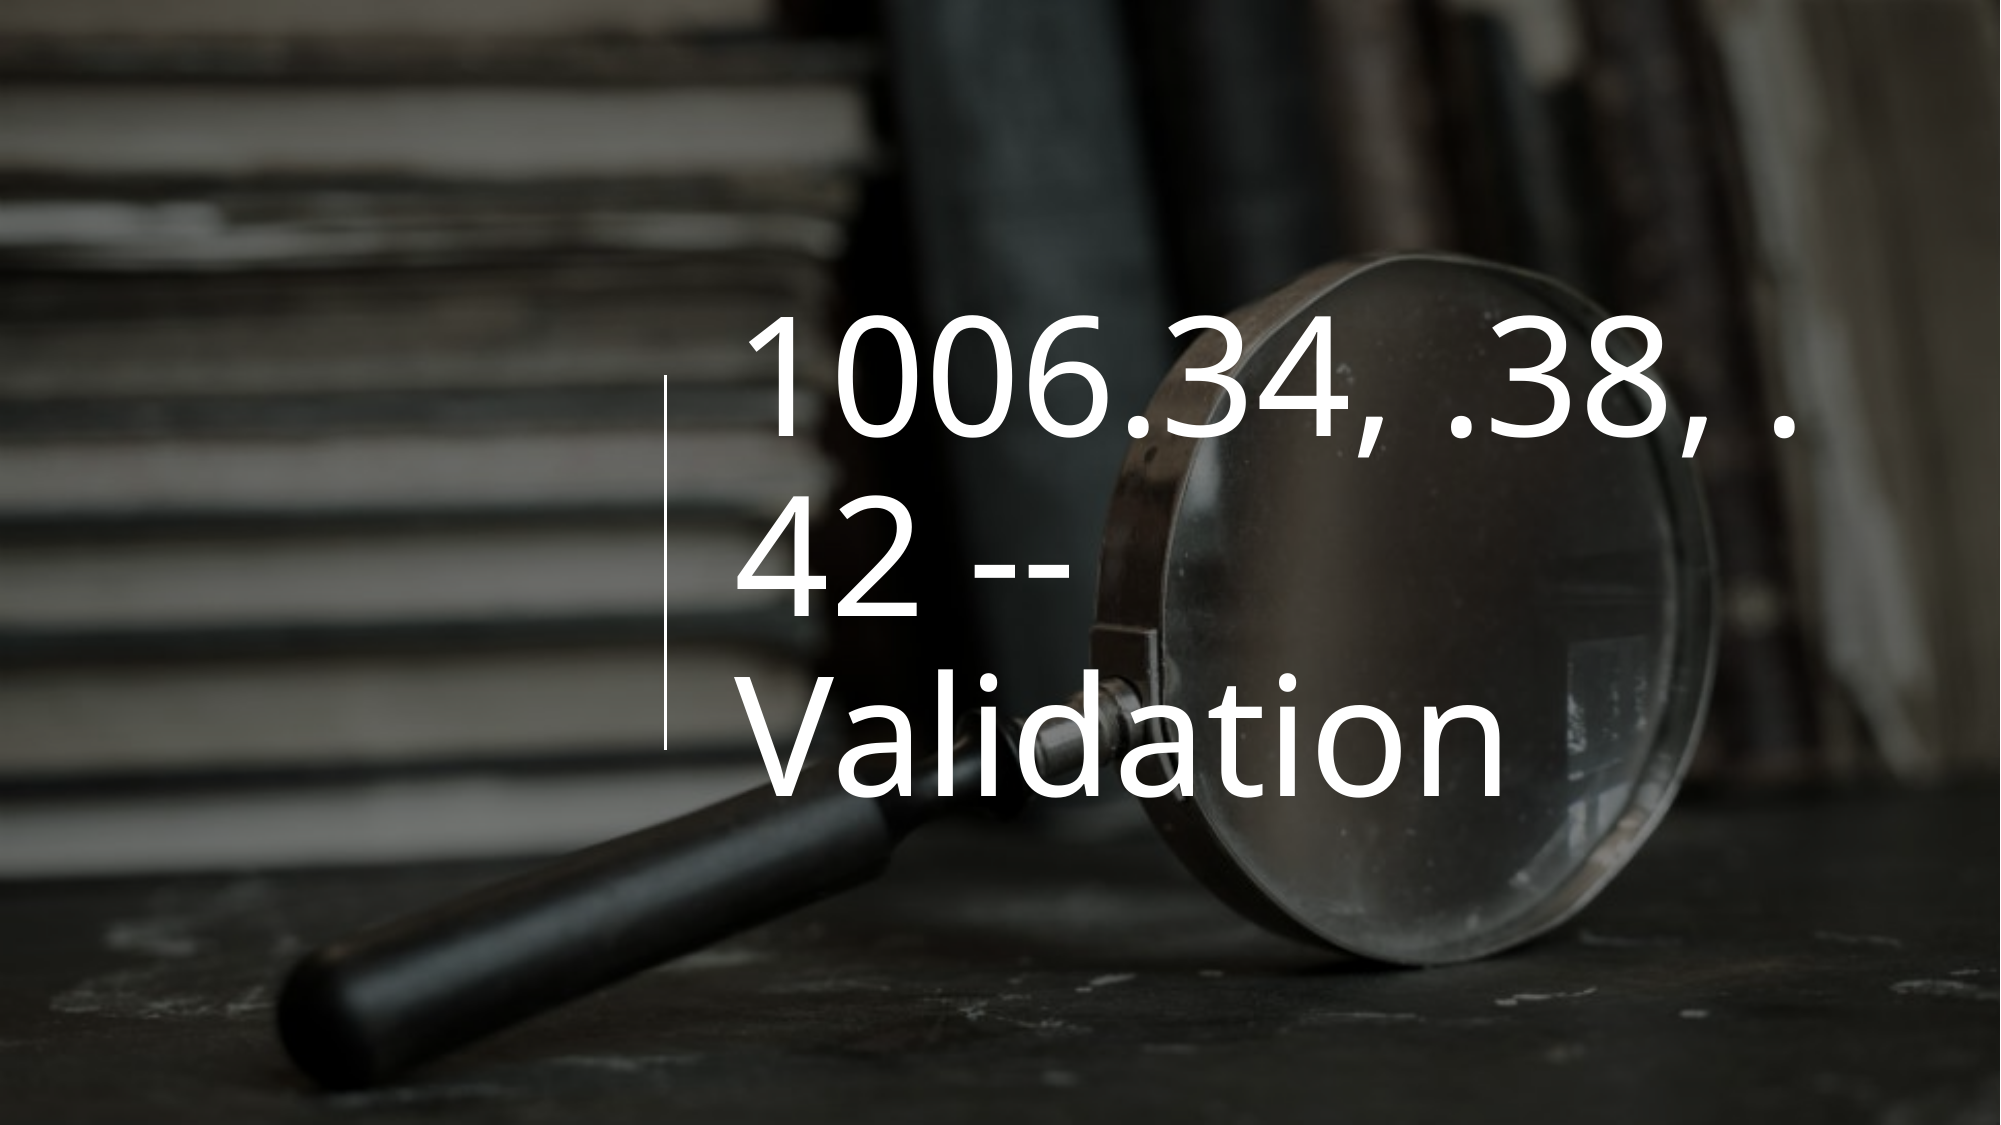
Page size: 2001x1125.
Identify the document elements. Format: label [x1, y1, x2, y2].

list [0, 0, 2000, 1125]
